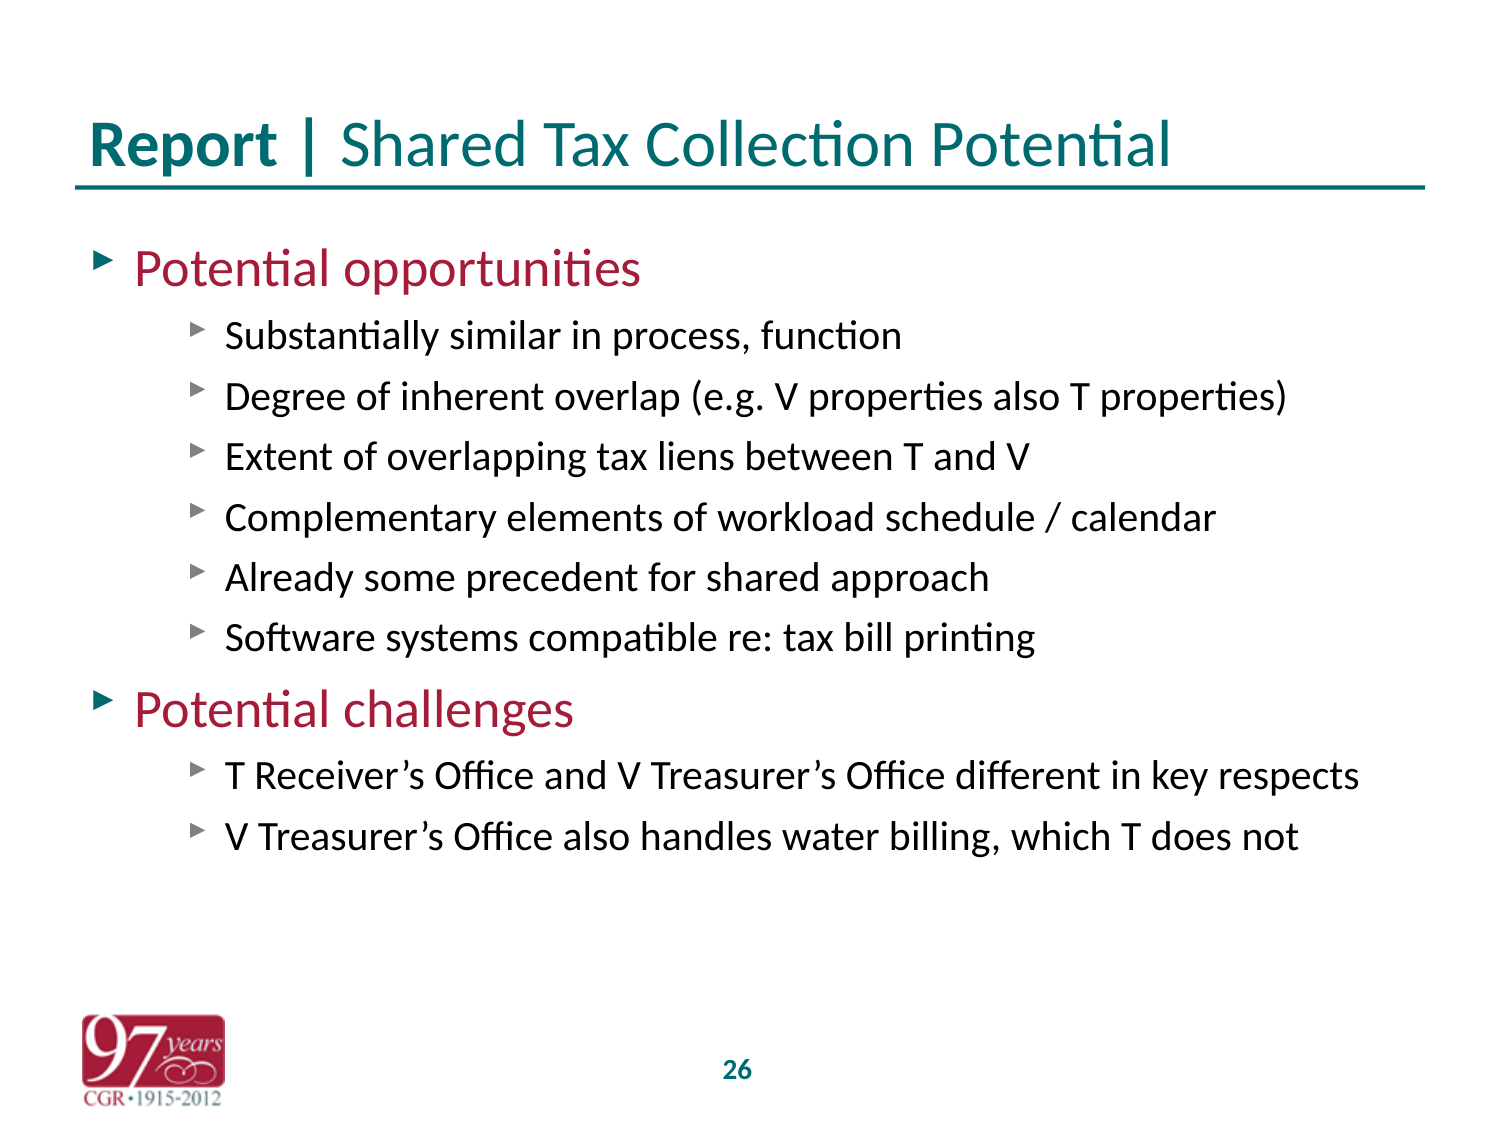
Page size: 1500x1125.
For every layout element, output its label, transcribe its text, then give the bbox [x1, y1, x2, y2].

slide_number 26 [575, 1042, 900, 1103]
list Potential opportunities Substantially similar in process, function Degree of inherent overlap (e.g. V properties also T properties) Extent of overlapping tax liens between T and V Complementary elements of workload schedule / calendar Already some precedent for shared approach Software systems compatible re: tax bill printing Potential challenges T Receiver’s Office and V Treasurer’s Office different in key respects V Treasurer’s Office also handles water billing, which T does not [75, 224, 1425, 1038]
picture [82, 1038, 225, 1121]
title Report | Shared Tax Collection Potential [75, 24, 1425, 188]
